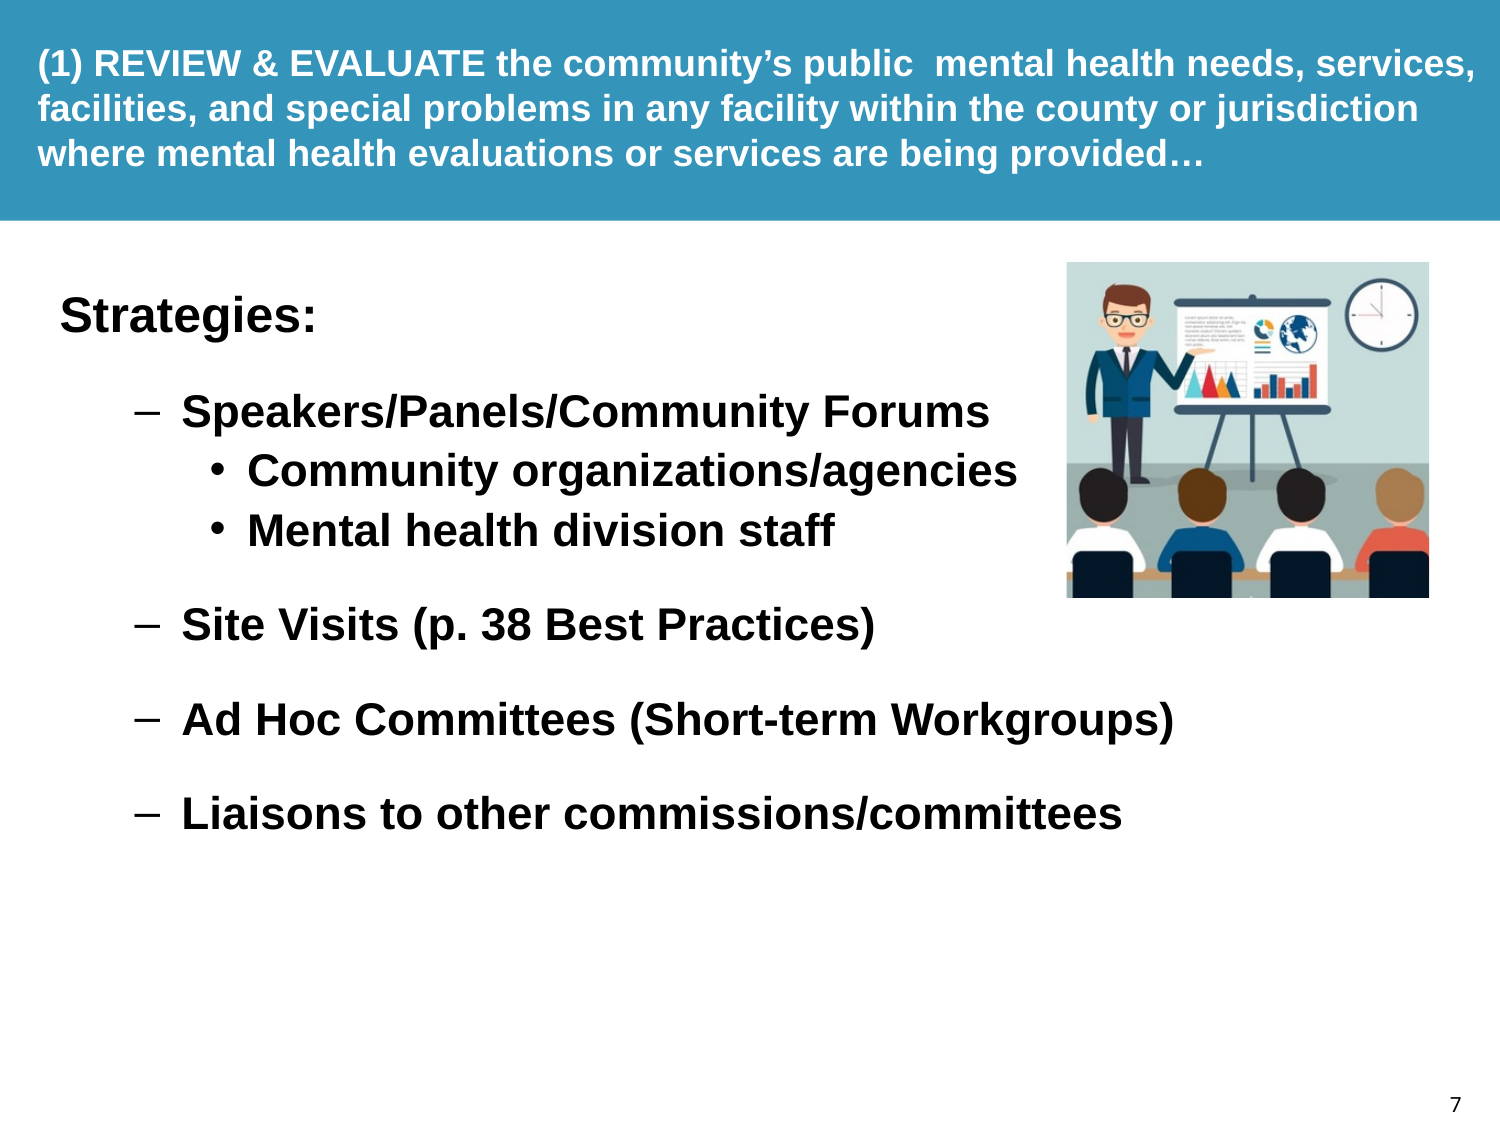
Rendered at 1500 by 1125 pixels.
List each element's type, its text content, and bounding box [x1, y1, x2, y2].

list Strategies: Speakers/Panels/Community Forums Community organizations/agencies Mental health division staff Site Visits (p. 38 Best Practices) Ad Hoc Committees (Short-term Workgroups) Liaisons to other commissions/committees [44, 275, 1426, 886]
picture [1066, 262, 1430, 598]
list (1) REVIEW & EVALUATE the community’s public mental health needs, services, facilities, and special problems in any facility within the county or jurisdiction where mental health evaluations or services are being provided… [37, 12, 1500, 200]
